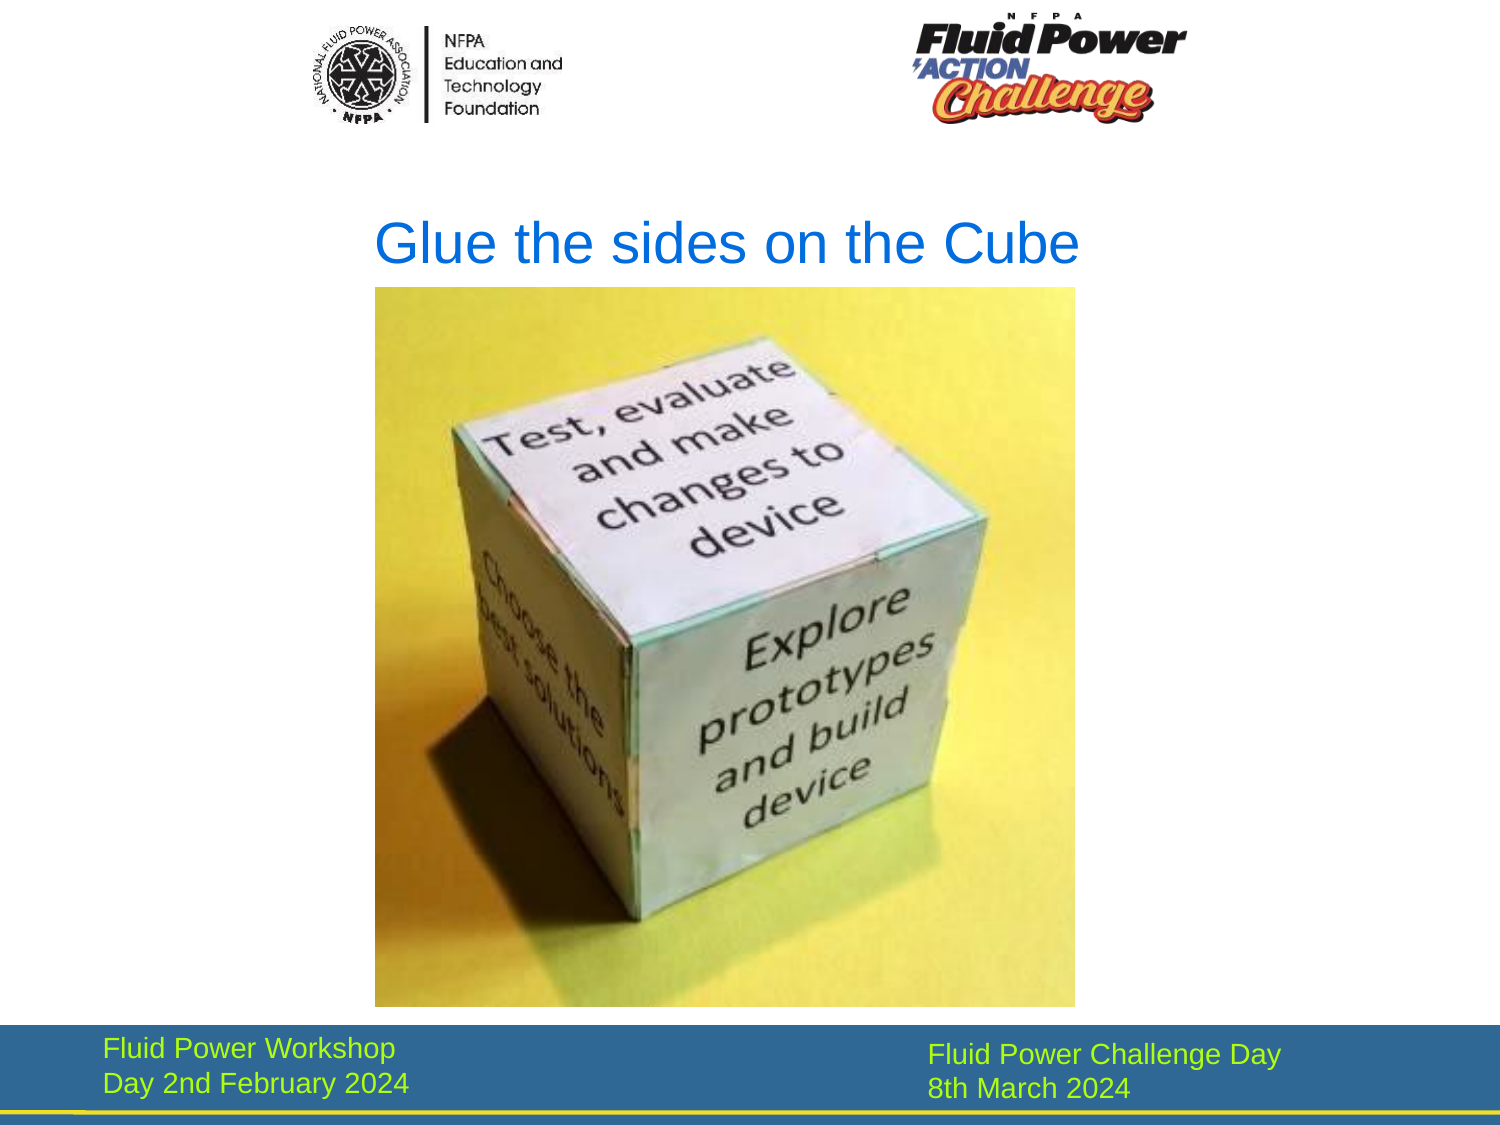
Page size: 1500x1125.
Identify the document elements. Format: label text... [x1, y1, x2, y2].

picture [912, 12, 1188, 124]
footer Fluid Power Workshop Day 2nd February 2024 [100, 1029, 457, 1125]
picture [313, 26, 562, 124]
picture [374, 287, 1076, 1007]
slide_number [925, 1035, 1283, 1125]
title Glue the sides on the Cube [12, 203, 1488, 394]
